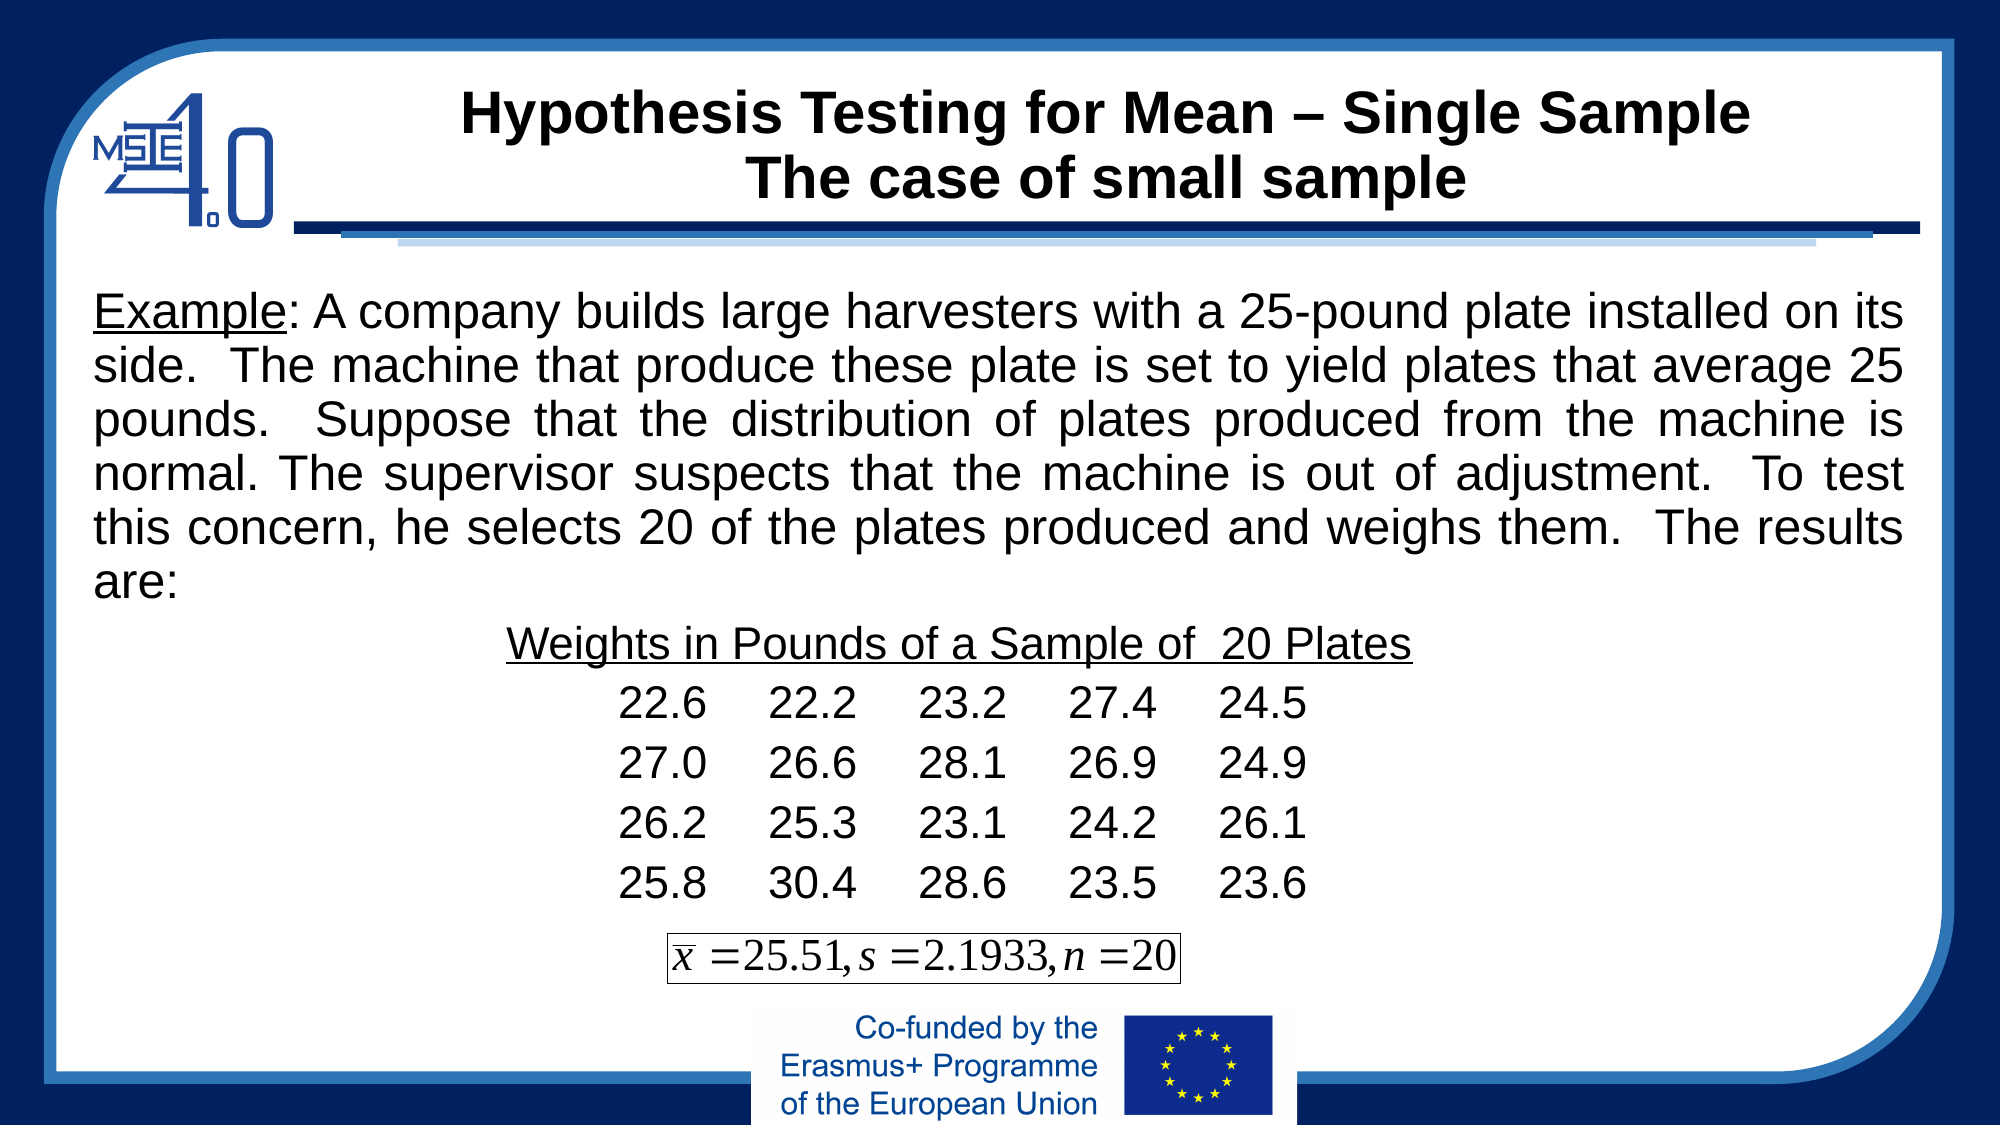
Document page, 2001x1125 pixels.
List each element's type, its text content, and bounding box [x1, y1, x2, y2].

text_box [1921, 606, 2000, 682]
picture [751, 1003, 1298, 1125]
list Example: A company builds large harvesters with a 25-pound plate installed on its side. The machine that produce these plate is set to yield plates that average 25 pounds. Suppose that the distribution of plates produced from the machine is normal. The supervisor suspects that the machine is out of adjustment. To test this concern, he selects 20 of the plates produced and weighs them. The results are: Weights in Pounds of a Sample of 20 Plates 22.6 22.2 23.2 27.4 24.5 27.0 26.6 28.1 26.9 24.9 26.2 25.3 23.1 24.2 26.1 25.8 30.4 28.6 23.5 23.6 [78, 277, 1921, 984]
text_box [0, 1, 2000, 75]
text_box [667, 933, 1181, 984]
title Hypothesis Testing for Mean – Single Sample The case of small sample [294, 75, 1921, 220]
